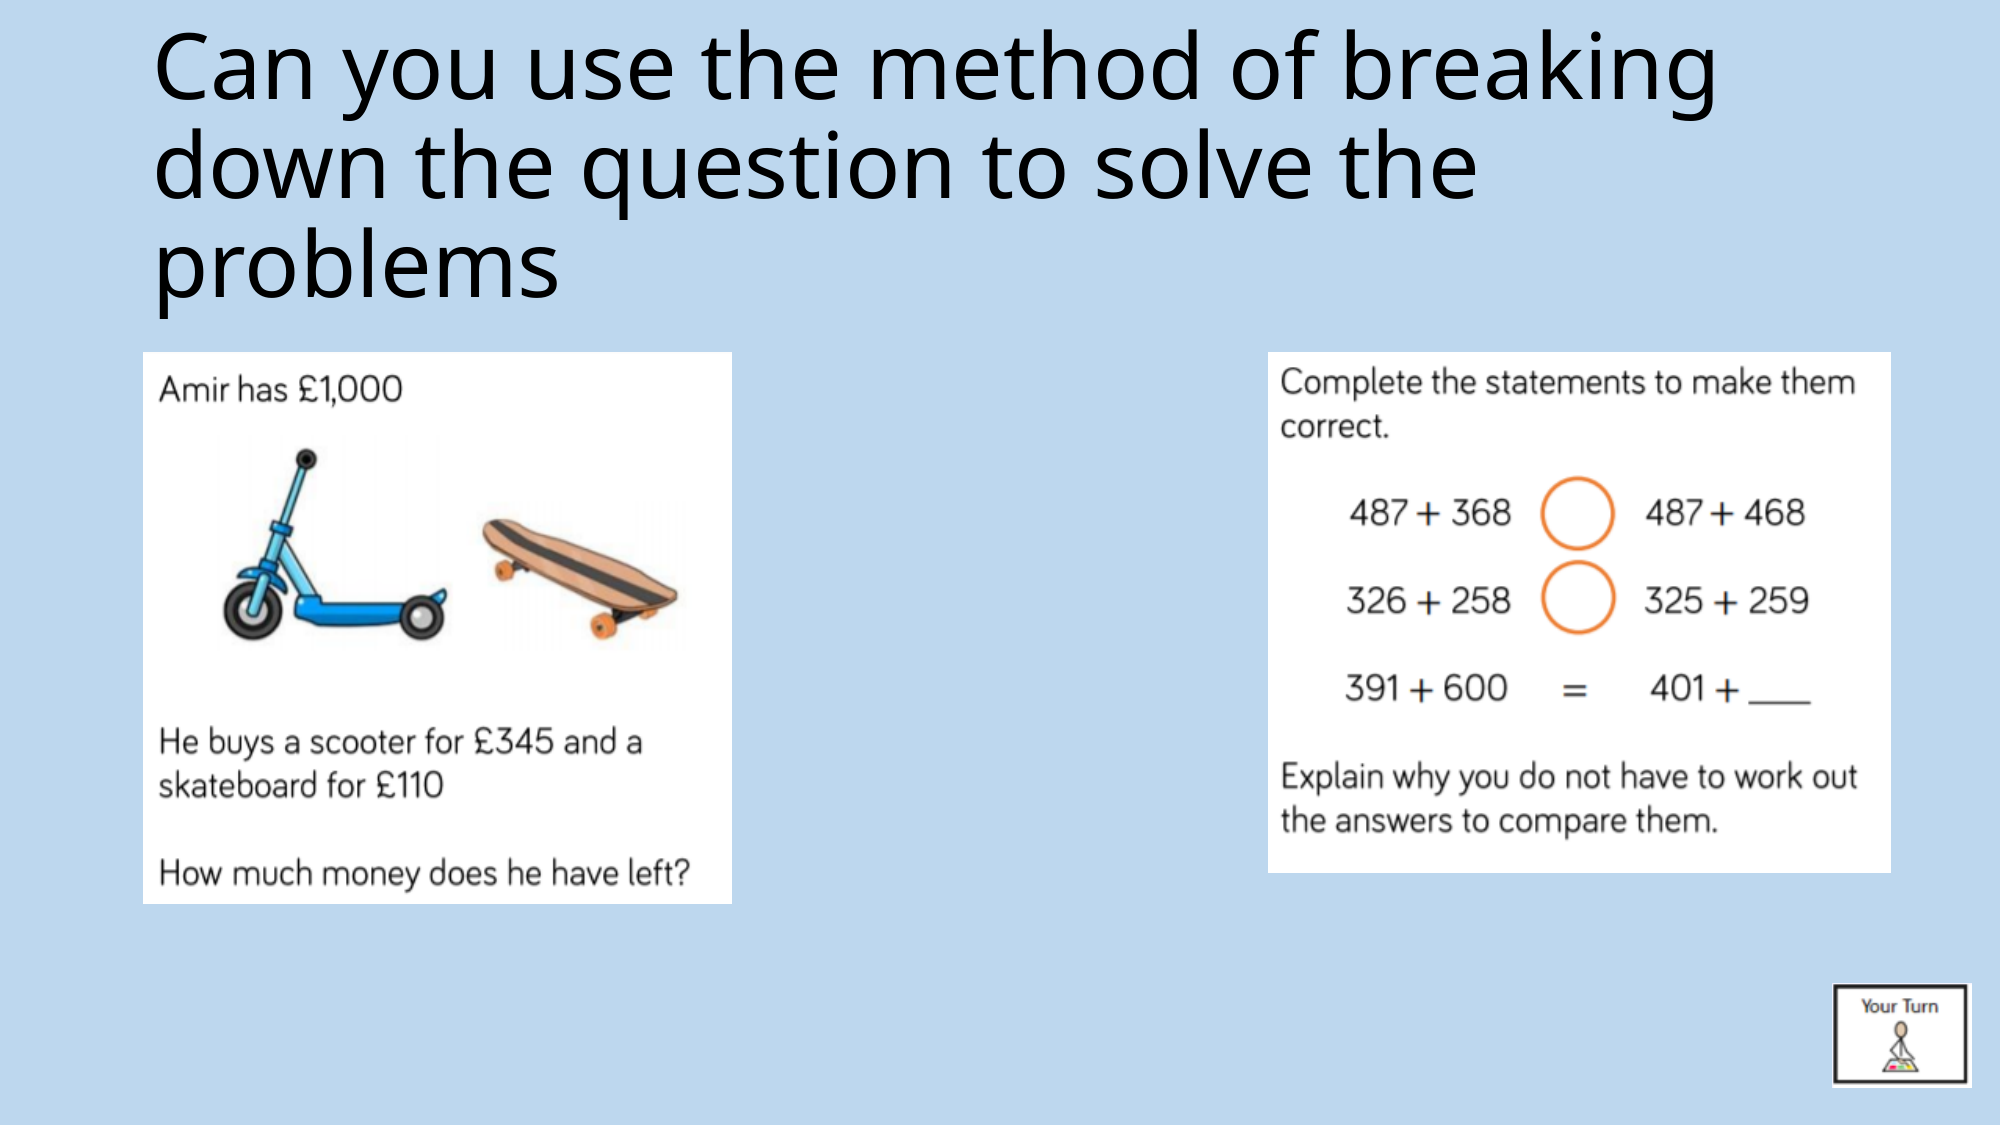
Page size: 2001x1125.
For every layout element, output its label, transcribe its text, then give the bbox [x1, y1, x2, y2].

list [1268, 352, 1891, 873]
picture [143, 352, 732, 904]
title Can you use the method of breaking down the question to solve the problems [137, 59, 1863, 278]
picture [1832, 983, 1972, 1088]
